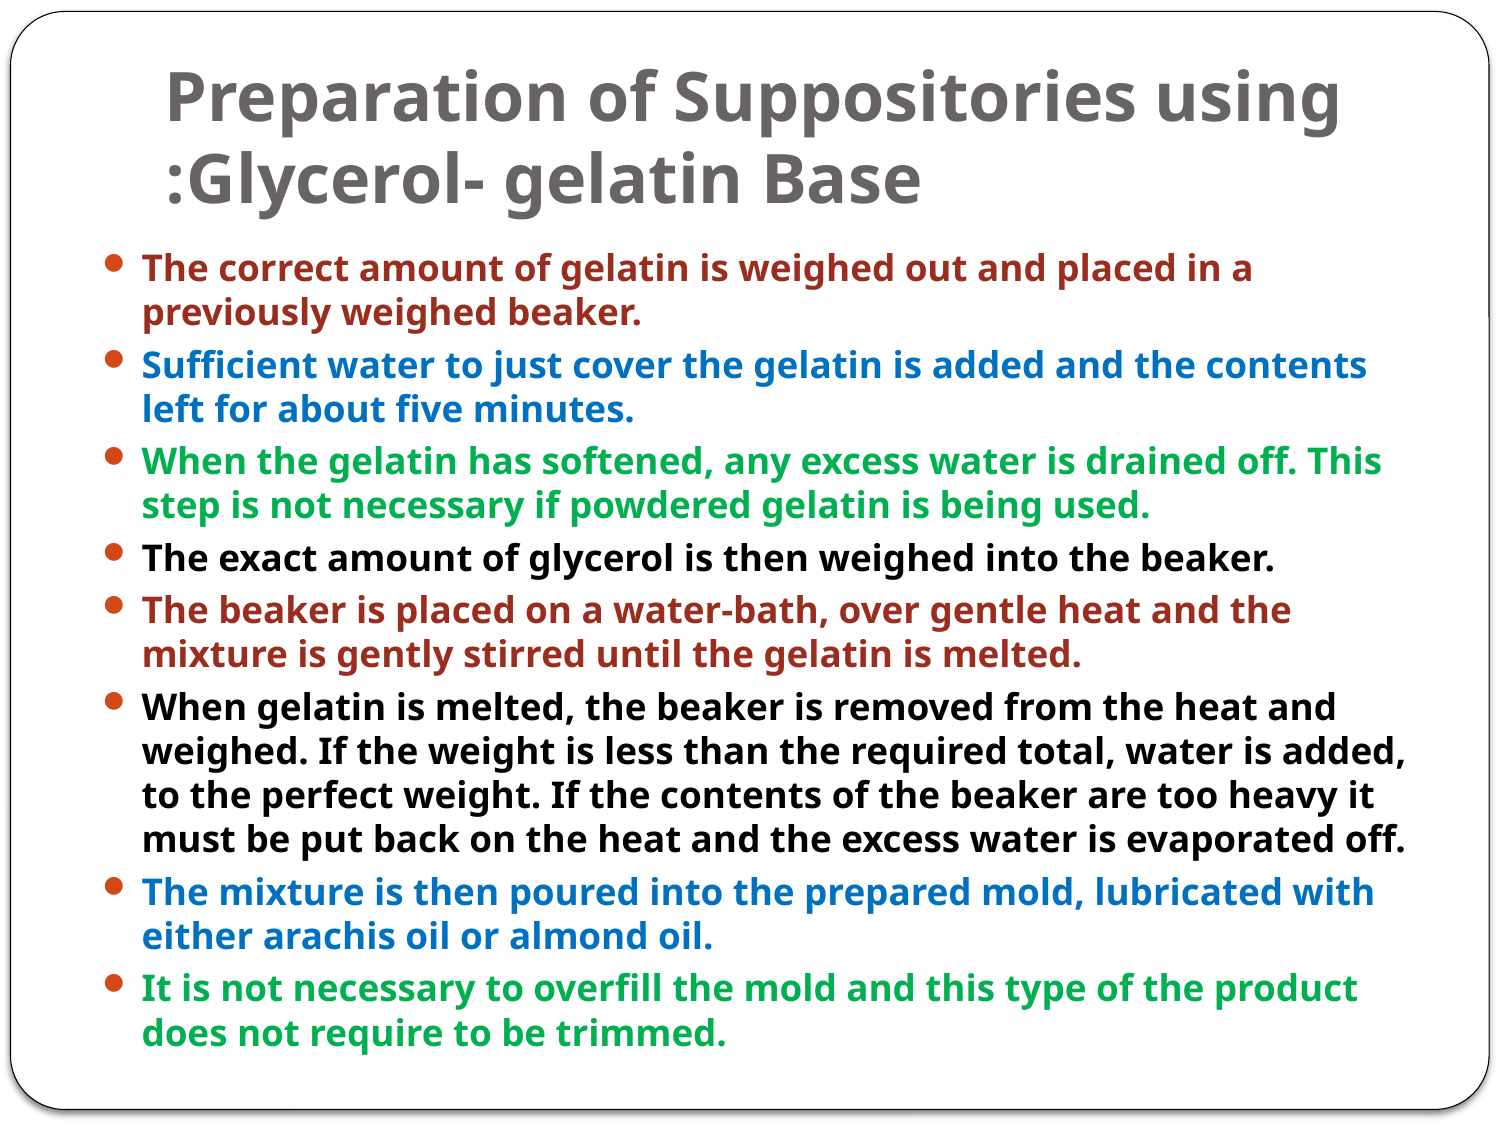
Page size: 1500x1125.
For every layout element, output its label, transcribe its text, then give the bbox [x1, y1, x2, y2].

list The correct amount of gelatin is weighed out and placed in a previously weighed beaker. Sufficient water to just cover the gelatin is added and the contents left for about five minutes. When the gelatin has softened, any excess water is drained off. This step is not necessary if powdered gelatin is being used. The exact amount of glycerol is then weighed into the beaker. The beaker is placed on a water-bath, over gentle heat and the mixture is gently stirred until the gelatin is melted. When gelatin is melted, the beaker is removed from the heat and weighed. If the weight is less than the required total, water is added, to the perfect weight. If the contents of the beaker are too heavy it must be put back on the heat and the excess water is evaporated off. The mixture is then poured into the prepared mold, lubricated with either arachis oil or almond oil. It is not necessary to overfill the mold and this type of the product does not require to be trimmed. [87, 237, 1425, 1075]
title Preparation of Suppositories using Glycerol- gelatin Base: [150, 45, 1425, 233]
